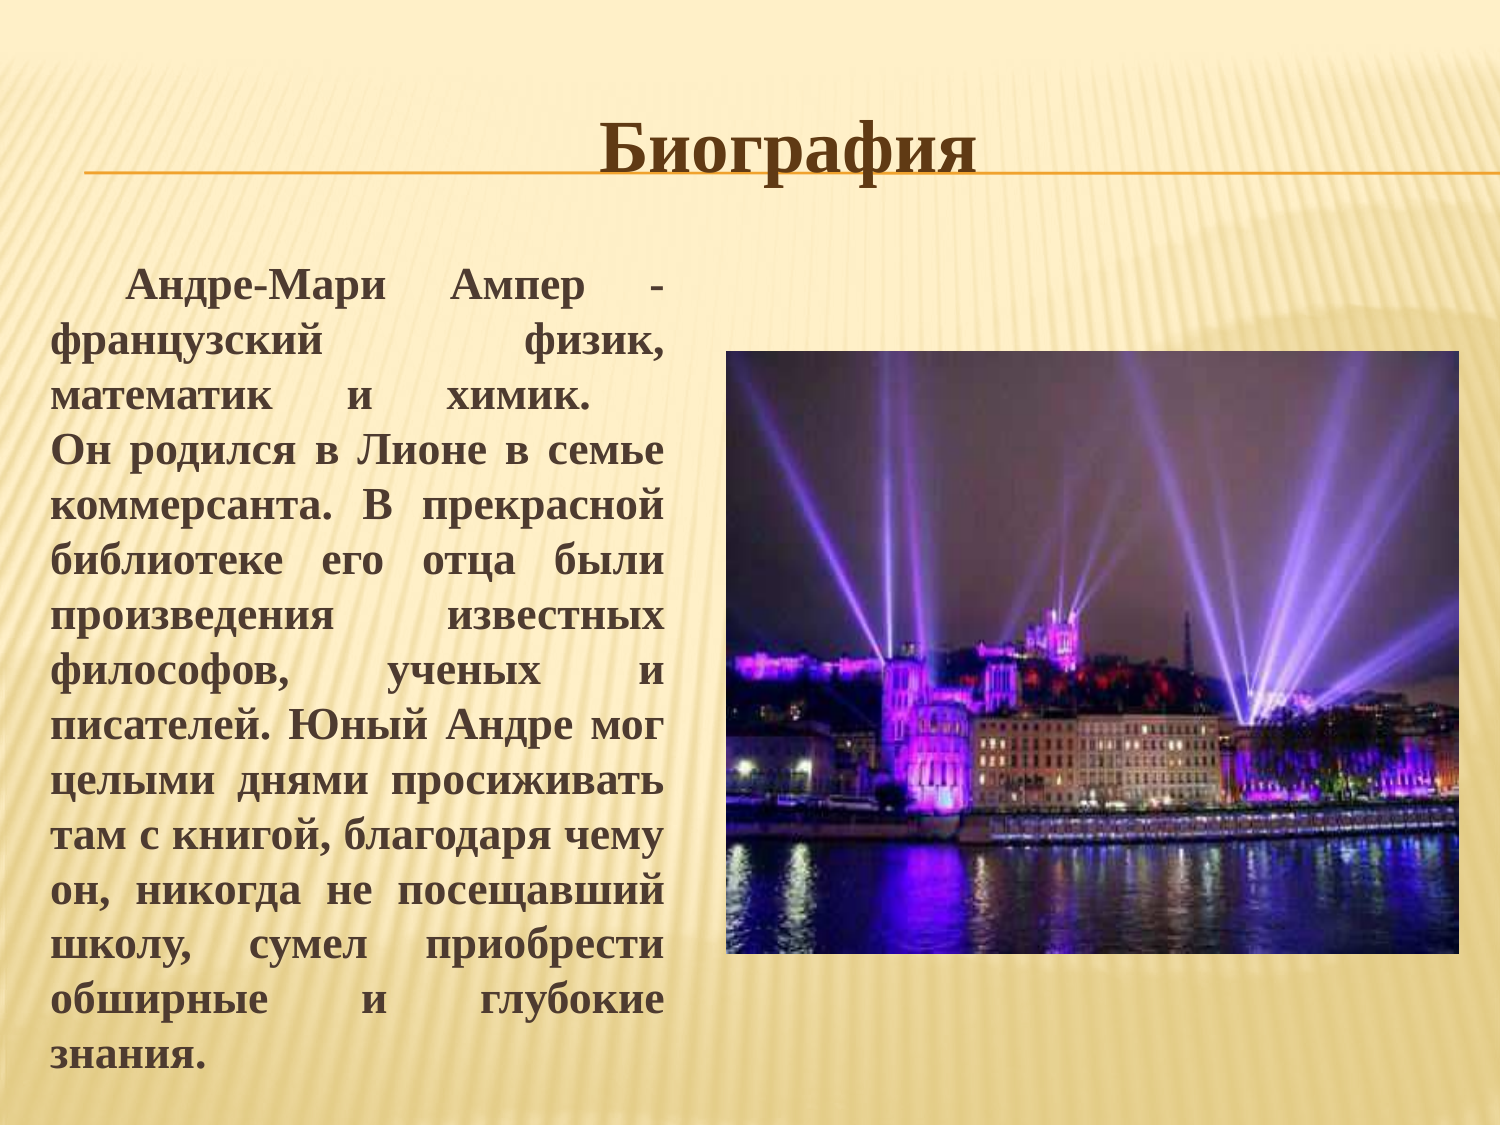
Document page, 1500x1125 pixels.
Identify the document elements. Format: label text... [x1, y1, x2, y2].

list Андре-Мари Ампер - французский физик, математик и химик. Он родился в Лионе в семье коммерсанта. В прекрасной библиотеке его отца были произведения известных философов, ученых и писателей. Юный Андре мог целыми днями просиживать там с книгой, благодаря чему он, никогда не посещавший школу, сумел приобрести обширные и глубокие знания. [35, 246, 680, 995]
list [726, 351, 1460, 955]
text_box Биография [584, 89, 994, 195]
